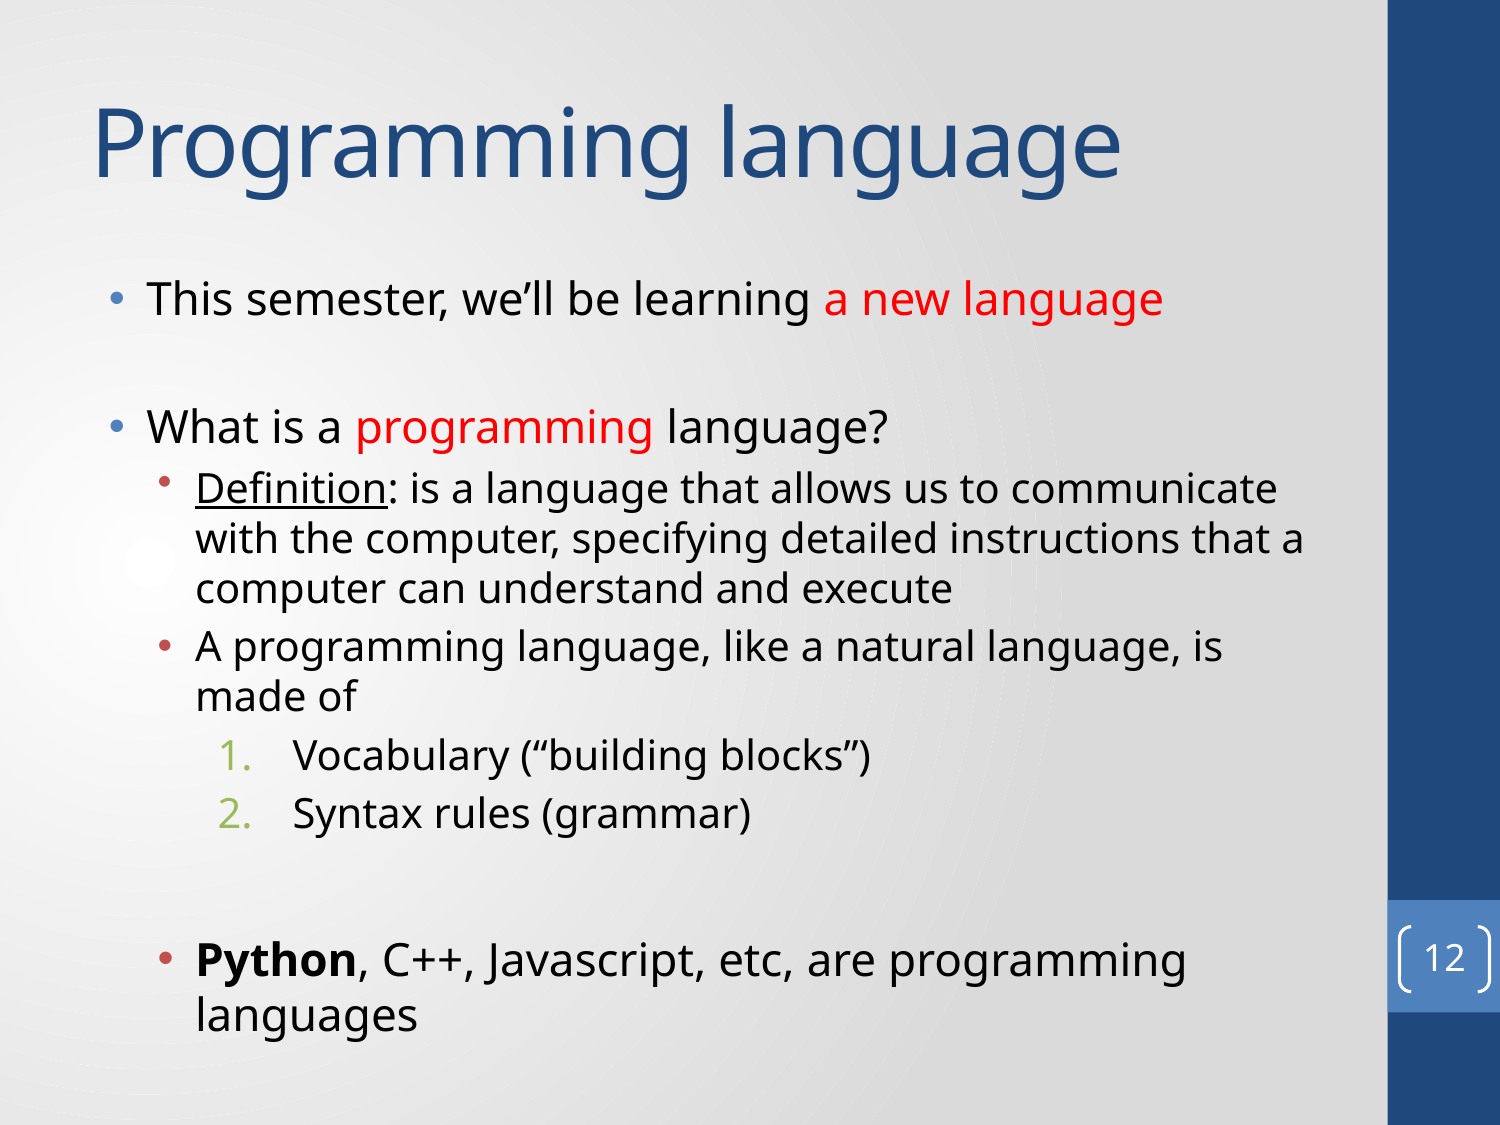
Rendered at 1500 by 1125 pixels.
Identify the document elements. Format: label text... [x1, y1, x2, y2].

slide_number 12 [1397, 925, 1492, 994]
list This semester, we’ll be learning a new language What is a programming language? Definition: is a language that allows us to communicate with the computer, specifying detailed instructions that a computer can understand and execute A programming language, like a natural language, is made of Vocabulary (“building blocks”) Syntax rules (grammar) Python, C++, Javascript, etc, are programming languages [75, 262, 1325, 1125]
title Programming language [75, 45, 1325, 233]
